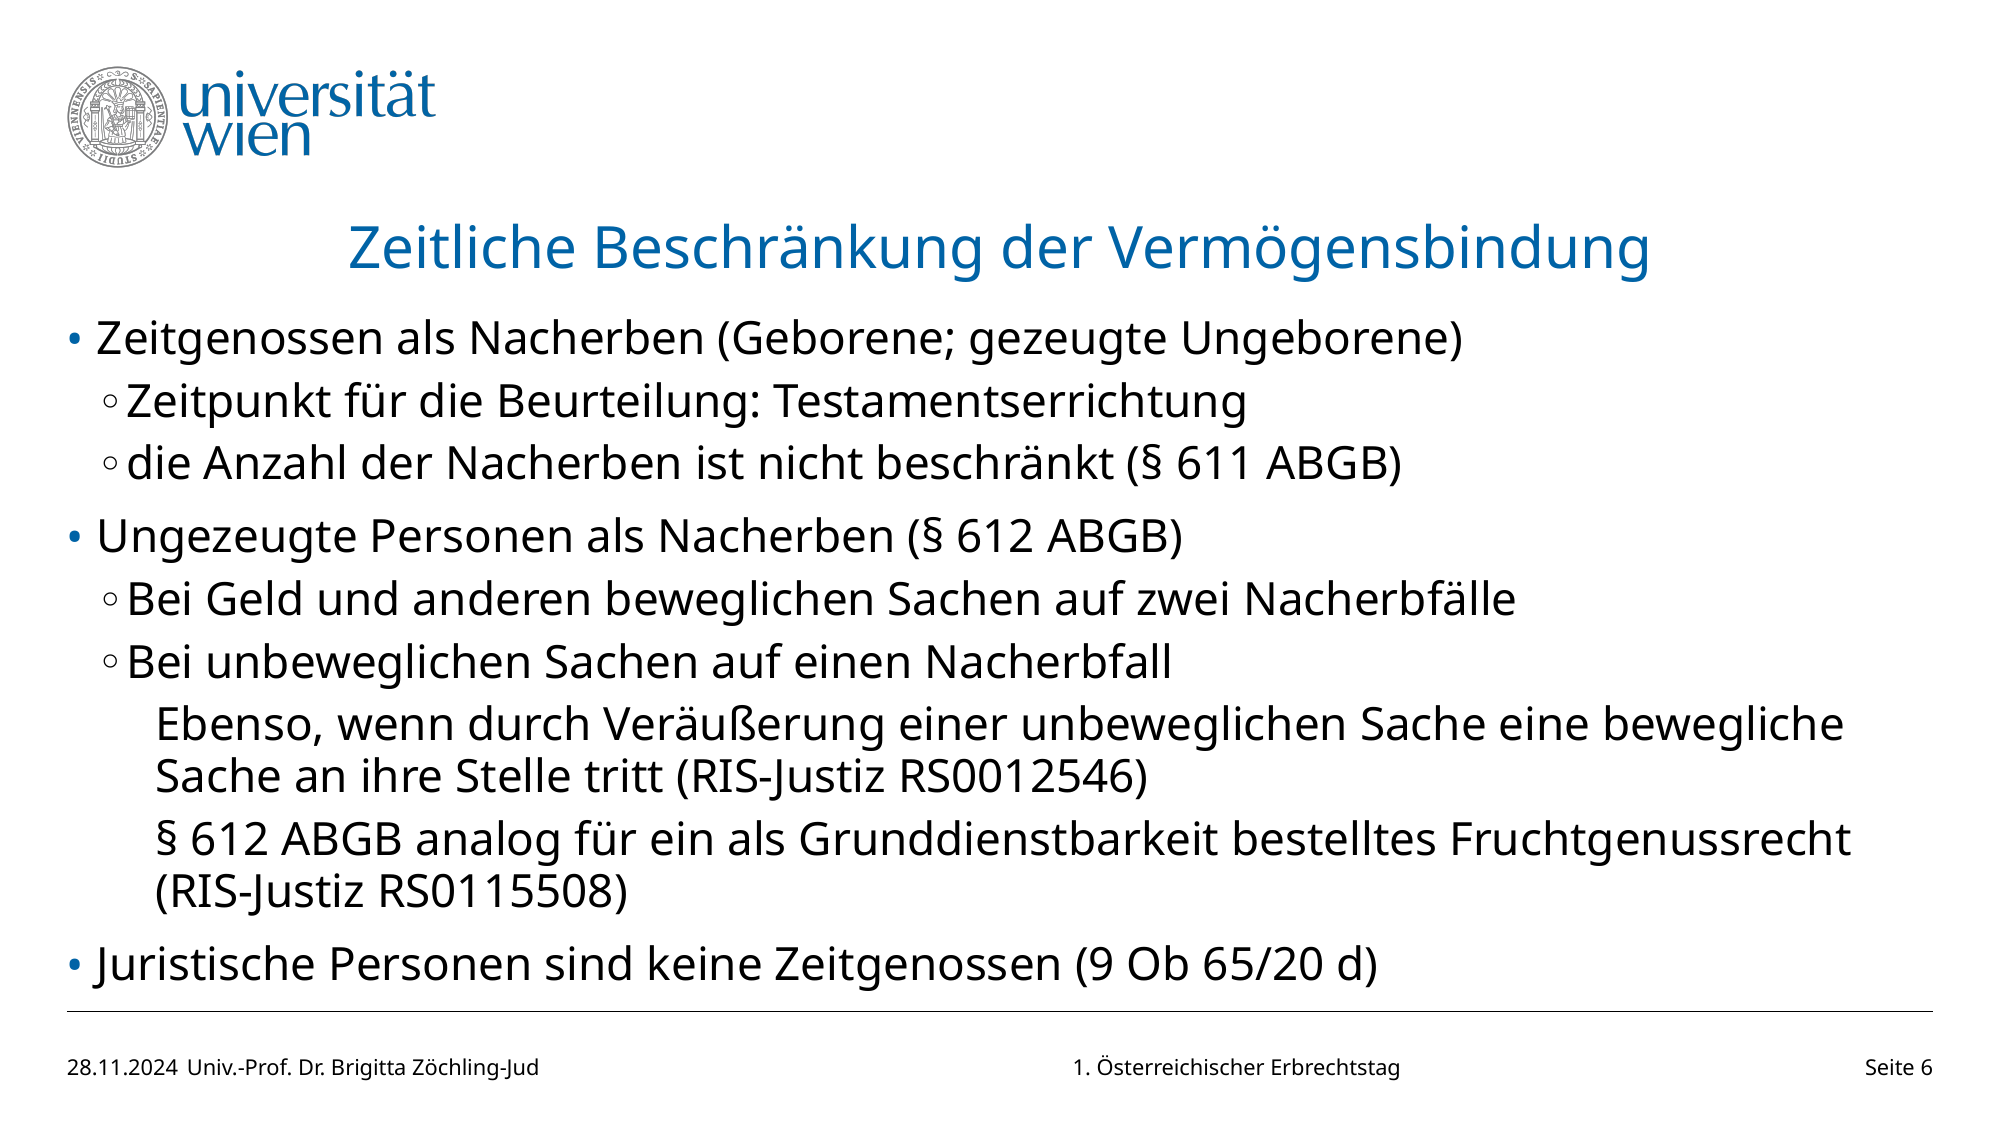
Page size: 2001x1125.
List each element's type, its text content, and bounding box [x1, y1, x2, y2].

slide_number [66, 1053, 185, 1114]
footer Univ.-Prof. Dr. Brigitta Zöchling-Jud 1. Österreichischer Erbrechtstag [186, 1053, 1467, 1114]
list Zeitgenossen als Nacherben (Geborene; gezeugte Ungeborene) Zeitpunkt für die Beurteilung: Testamentserrichtung die Anzahl der Nacherben ist nicht beschränkt (§ 611 ABGB) Ungezeugte Personen als Nacherben (§ 612 ABGB) Bei Geld und anderen beweglichen Sachen auf zwei Nacherbfälle Bei unbeweglichen Sachen auf einen Nacherbfall Ebenso, wenn durch Veräußerung einer unbeweglichen Sache eine bewegliche Sache an ihre Stelle tritt (RIS-Justiz RS0012546) § 612 ABGB analog für ein als Grunddienstbarkeit bestelltes Fruchtgenussrecht (RIS-Justiz RS0115508) Juristische Personen sind keine Zeitgenossen (9 Ob 65/20 d) [66, 312, 1933, 976]
slide_number Seite 6 [1797, 1053, 1933, 1114]
title Zeitliche Beschränkung der Vermögensbindung [66, 147, 1933, 282]
picture [66, 66, 437, 147]
